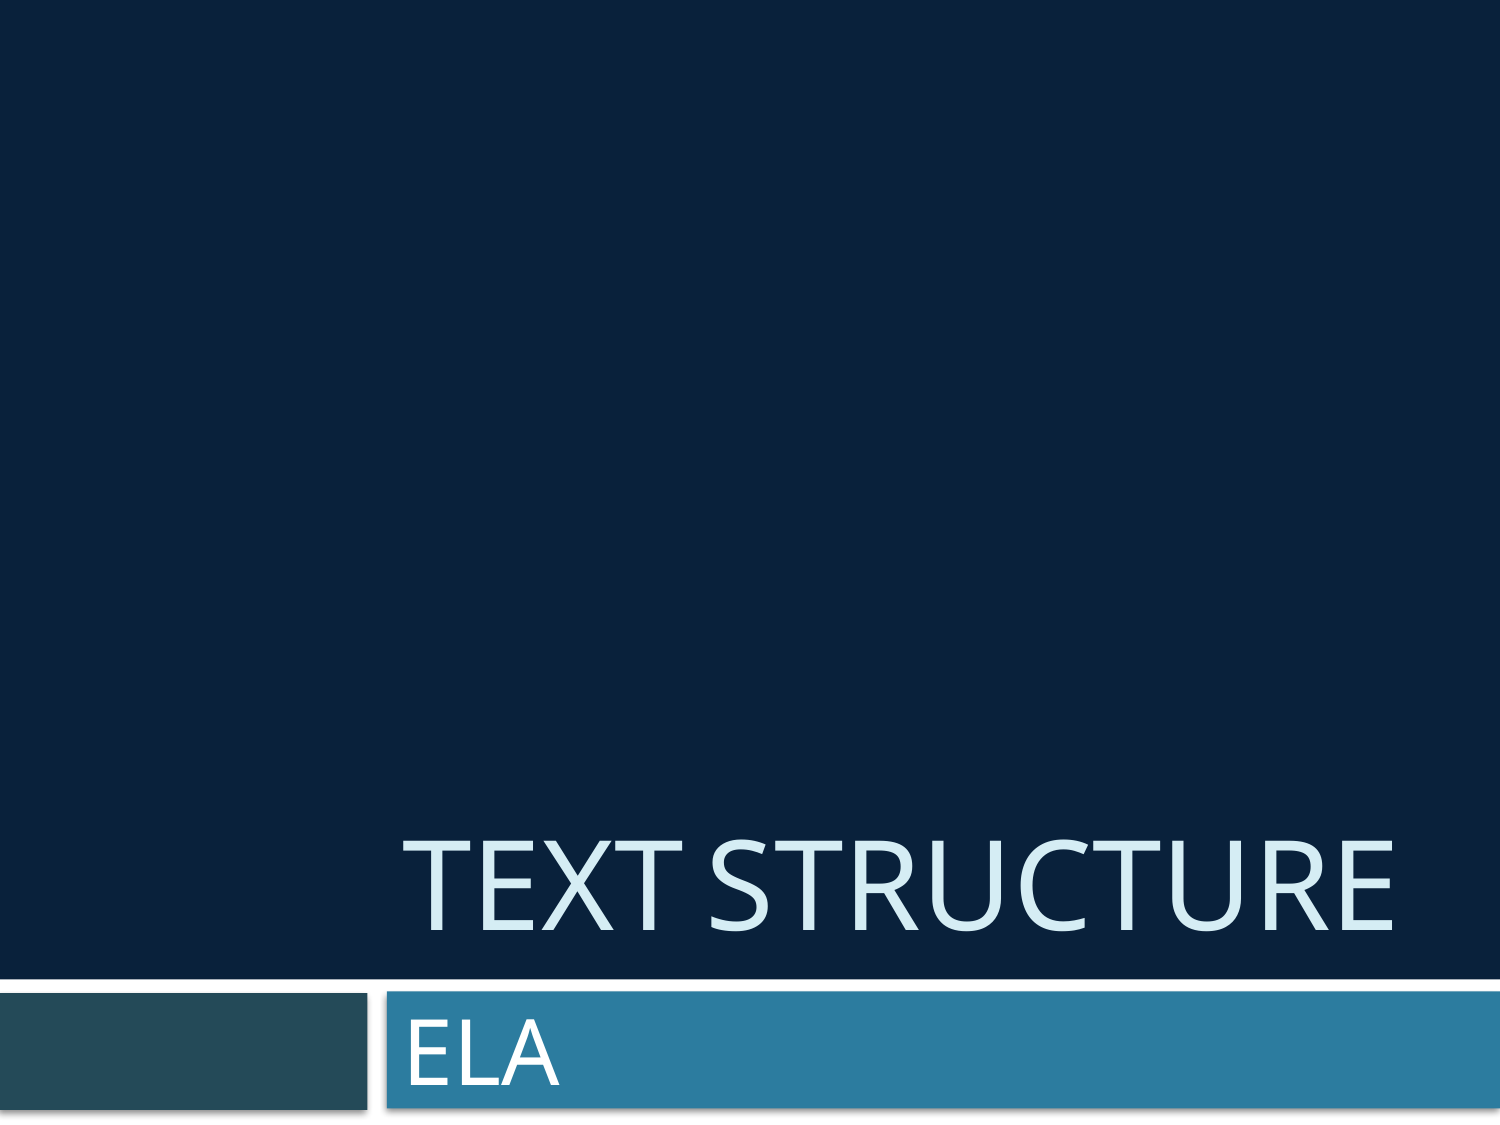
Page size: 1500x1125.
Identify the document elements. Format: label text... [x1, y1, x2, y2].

title text structure [387, 662, 1450, 963]
subtitle ELA [387, 992, 1488, 1105]
